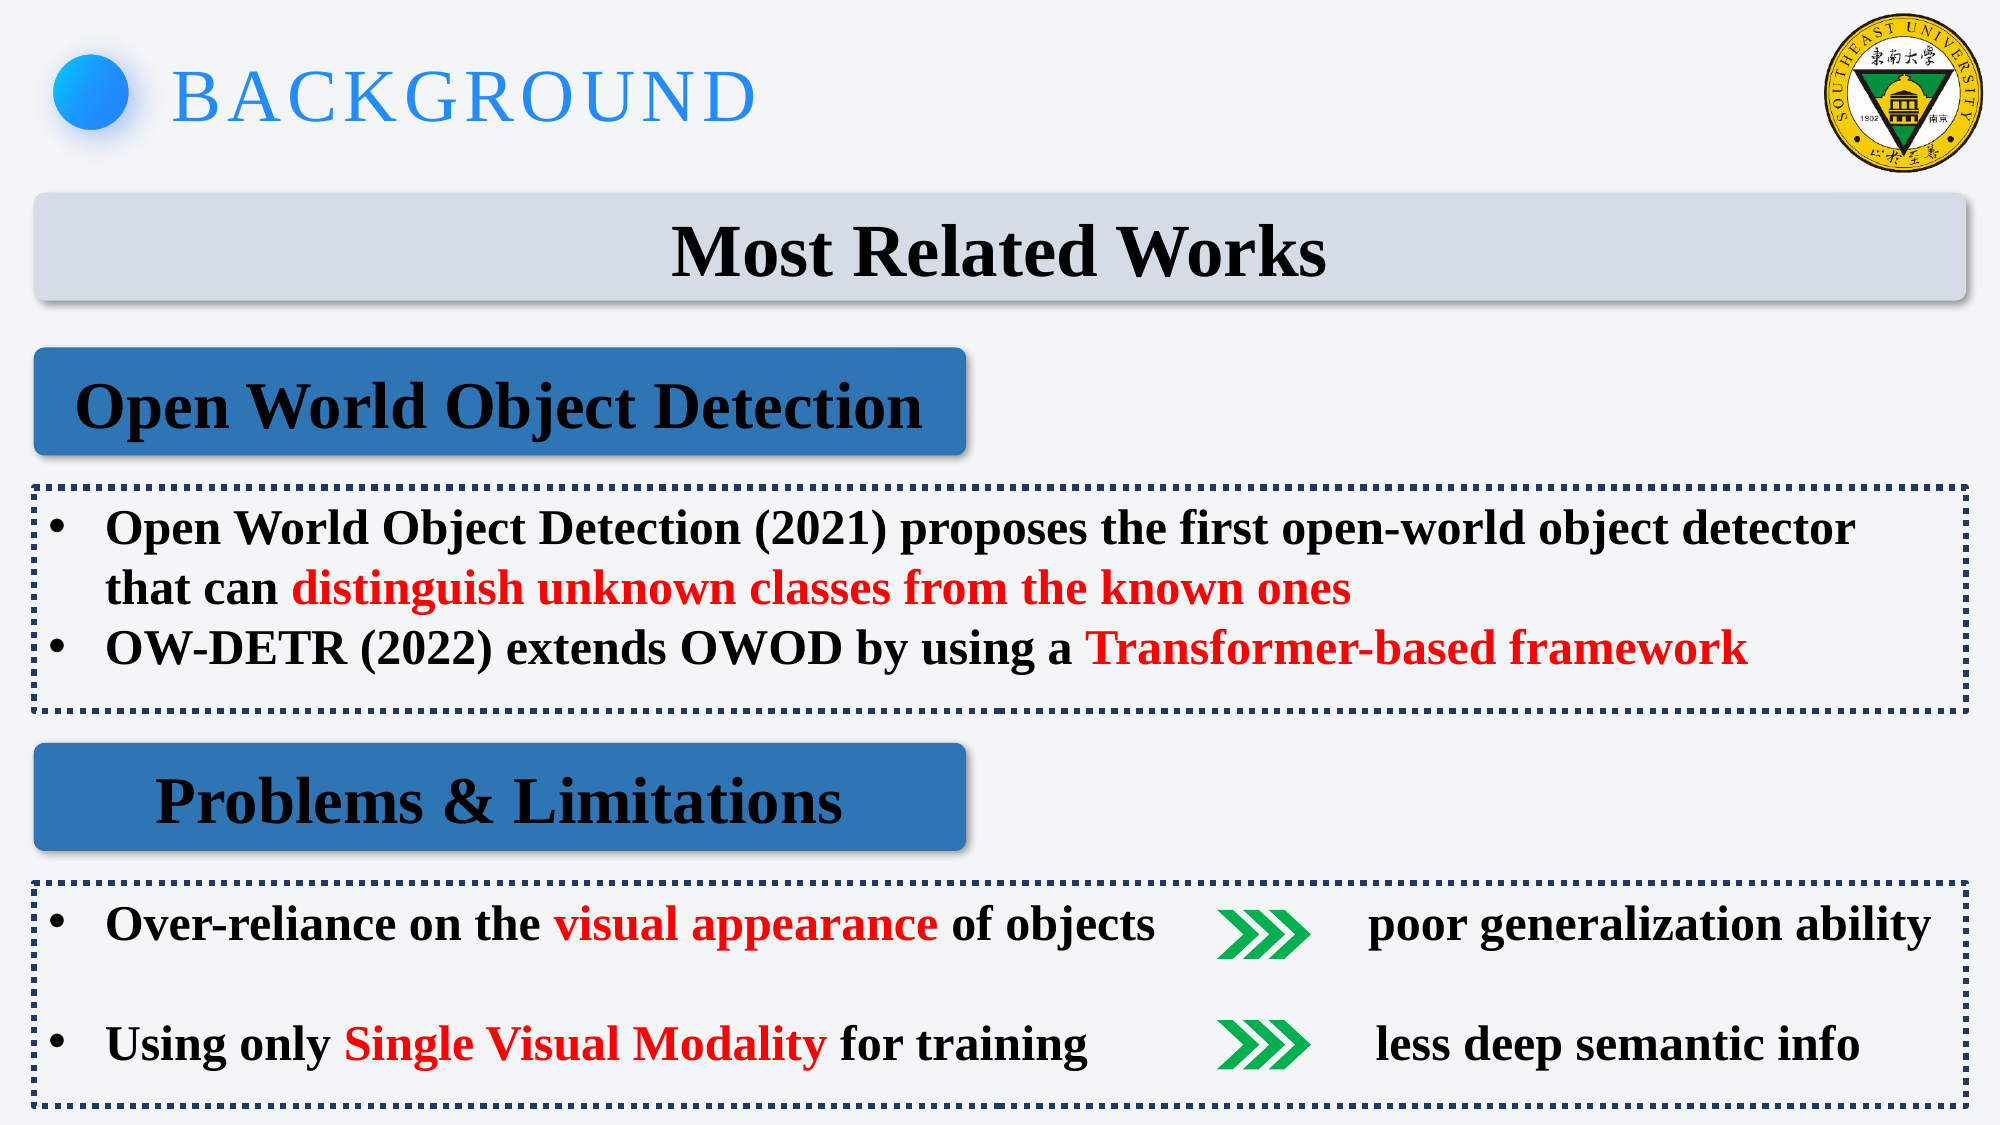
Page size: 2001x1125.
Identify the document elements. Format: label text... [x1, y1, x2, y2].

picture [18, 18, 179, 179]
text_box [1217, 1020, 1311, 1070]
picture [1822, 12, 1985, 173]
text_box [1217, 909, 1311, 959]
text_box Most Related Works [33, 192, 1967, 301]
text_box Open World Object Detection (2021) proposes the first open-world object detector that can distinguish unknown classes from the known ones OW-DETR (2022) extends OWOD by using a Transformer-based framework [33, 487, 1967, 711]
text_box BACKGROUND [179, 39, 1615, 145]
text_box Over-reliance on the visual appearance of objects poor generalization ability Using only Single Visual Modality for training less deep semantic info [33, 882, 1967, 1107]
text_box Problems & Limitations [33, 742, 967, 851]
text_box Open World Object Detection [33, 347, 967, 456]
